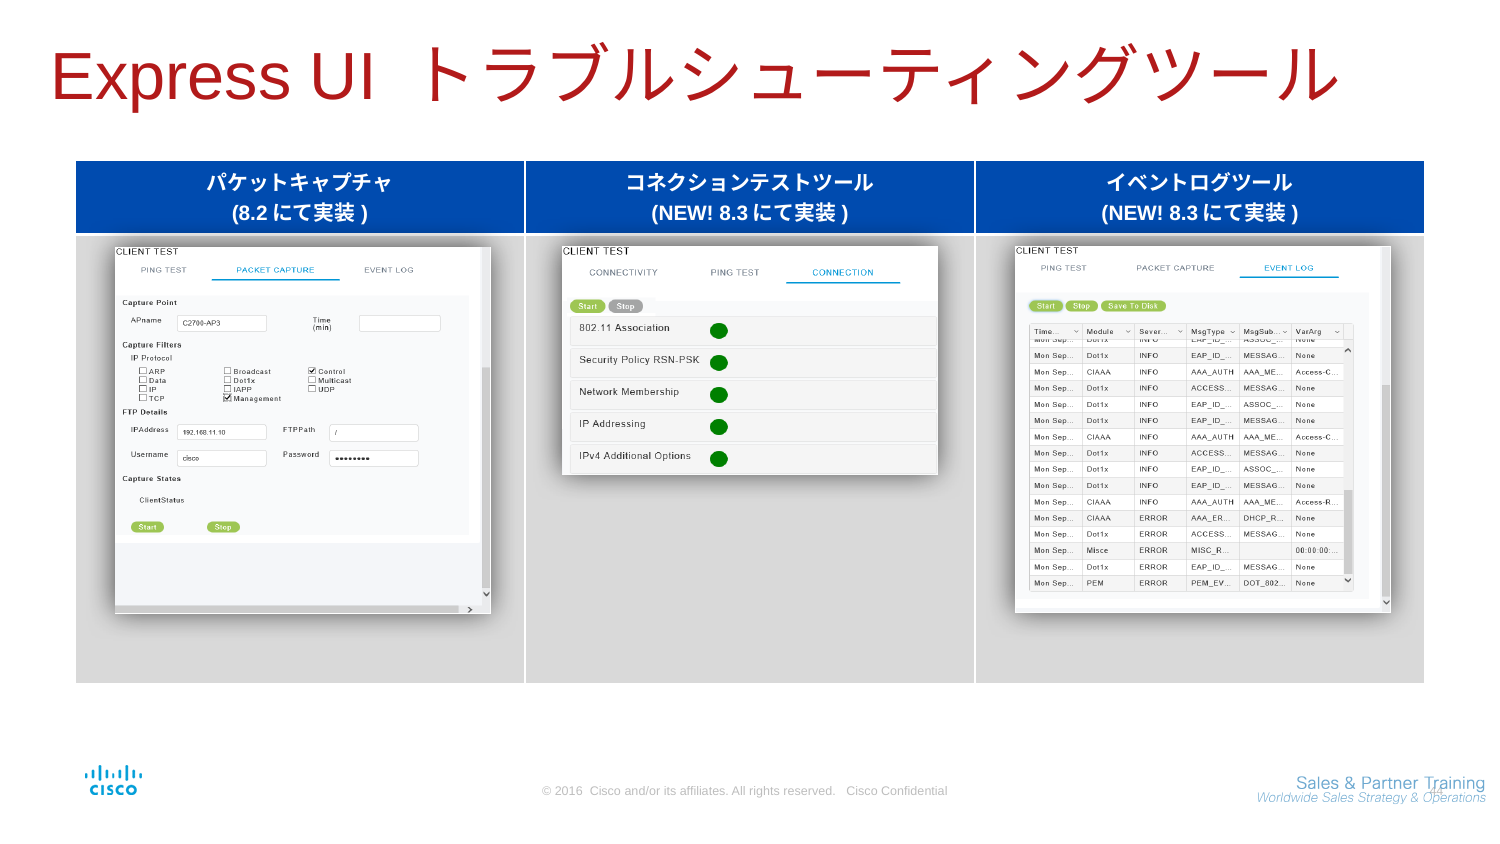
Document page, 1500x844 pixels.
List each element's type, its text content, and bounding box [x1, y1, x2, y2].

table_cell [76, 236, 524, 683]
table_cell [976, 236, 1424, 683]
table_header コネクションテストツール (NEW! 8.3にて実装) [526, 171, 974, 233]
picture [562, 246, 938, 475]
table_header パケットキャプチャ (8.2にて実装) [76, 171, 524, 233]
table_cell [526, 236, 974, 683]
title Express UI トラブルシューティングツール [35, 29, 1386, 171]
picture [1250, 770, 1492, 813]
picture [114, 247, 491, 614]
picture [1014, 246, 1391, 613]
picture [78, 758, 148, 803]
table_header イベントログツール (NEW! 8.3にて実装) [976, 161, 1424, 233]
